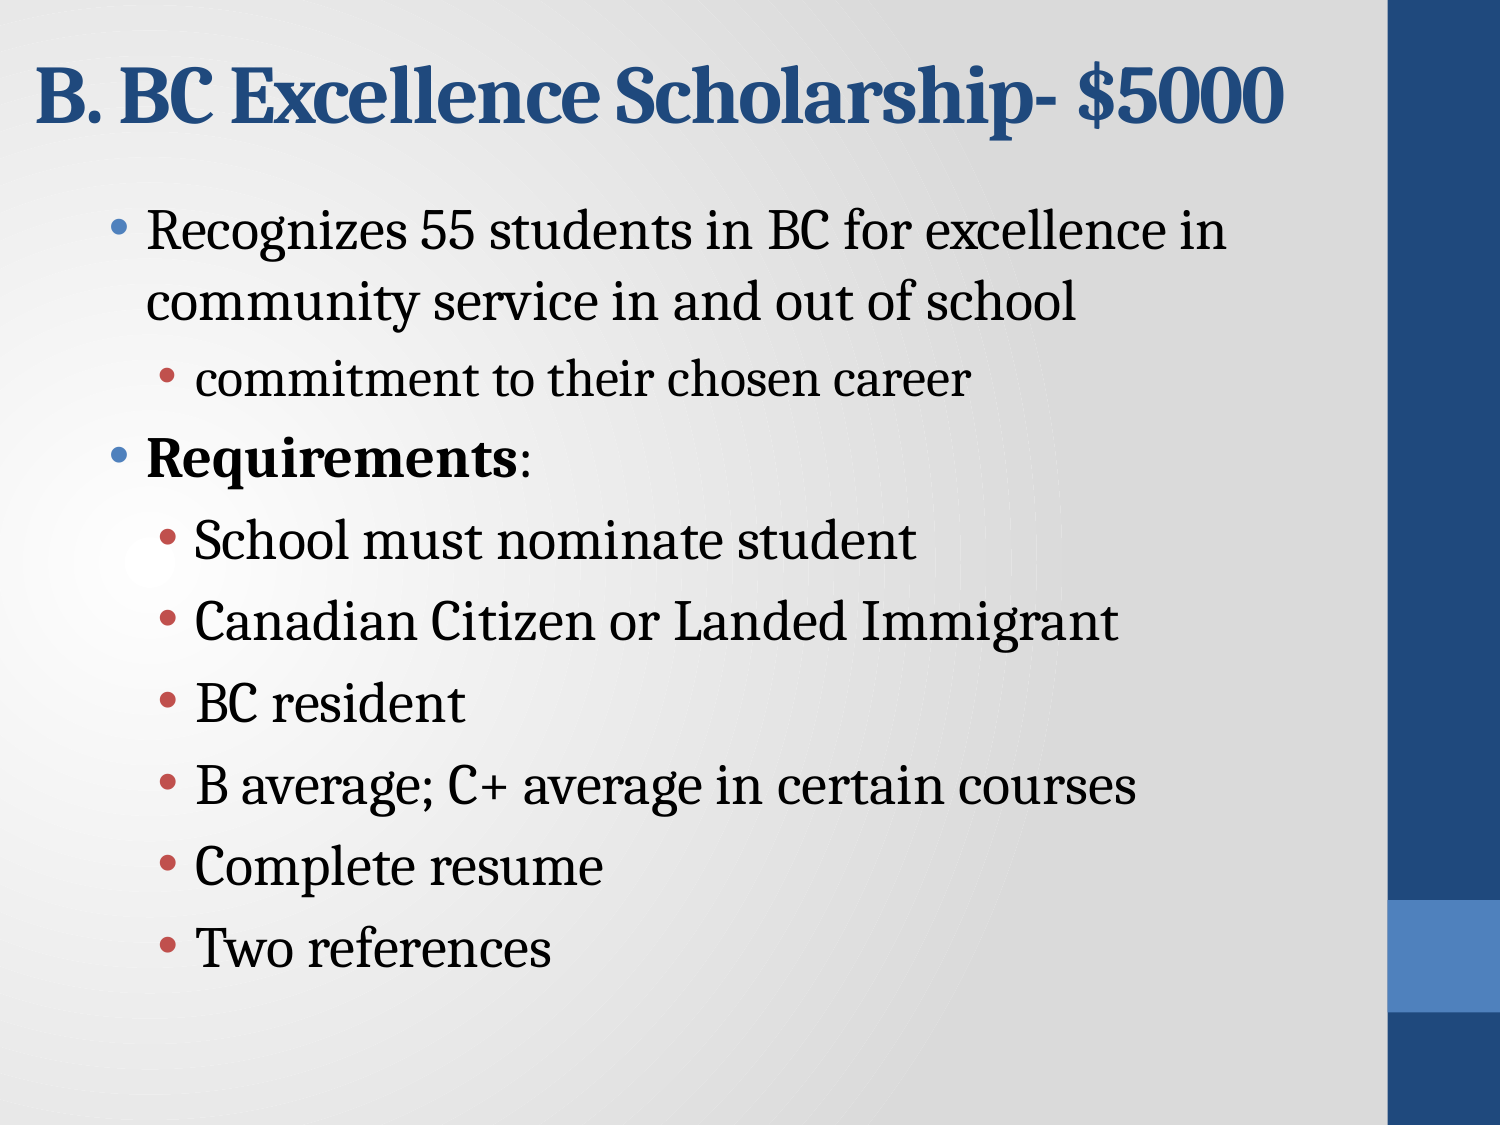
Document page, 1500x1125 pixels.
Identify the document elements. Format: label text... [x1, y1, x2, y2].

title B. BC Excellence Scholarship- $5000 [19, 0, 1407, 185]
list Recognizes 55 students in BC for excellence in community service in and out of school commitment to their chosen career Requirements: School must nominate student Canadian Citizen or Landed Immigrant BC resident B average; C+ average in certain courses Complete resume Two references [75, 184, 1325, 972]
